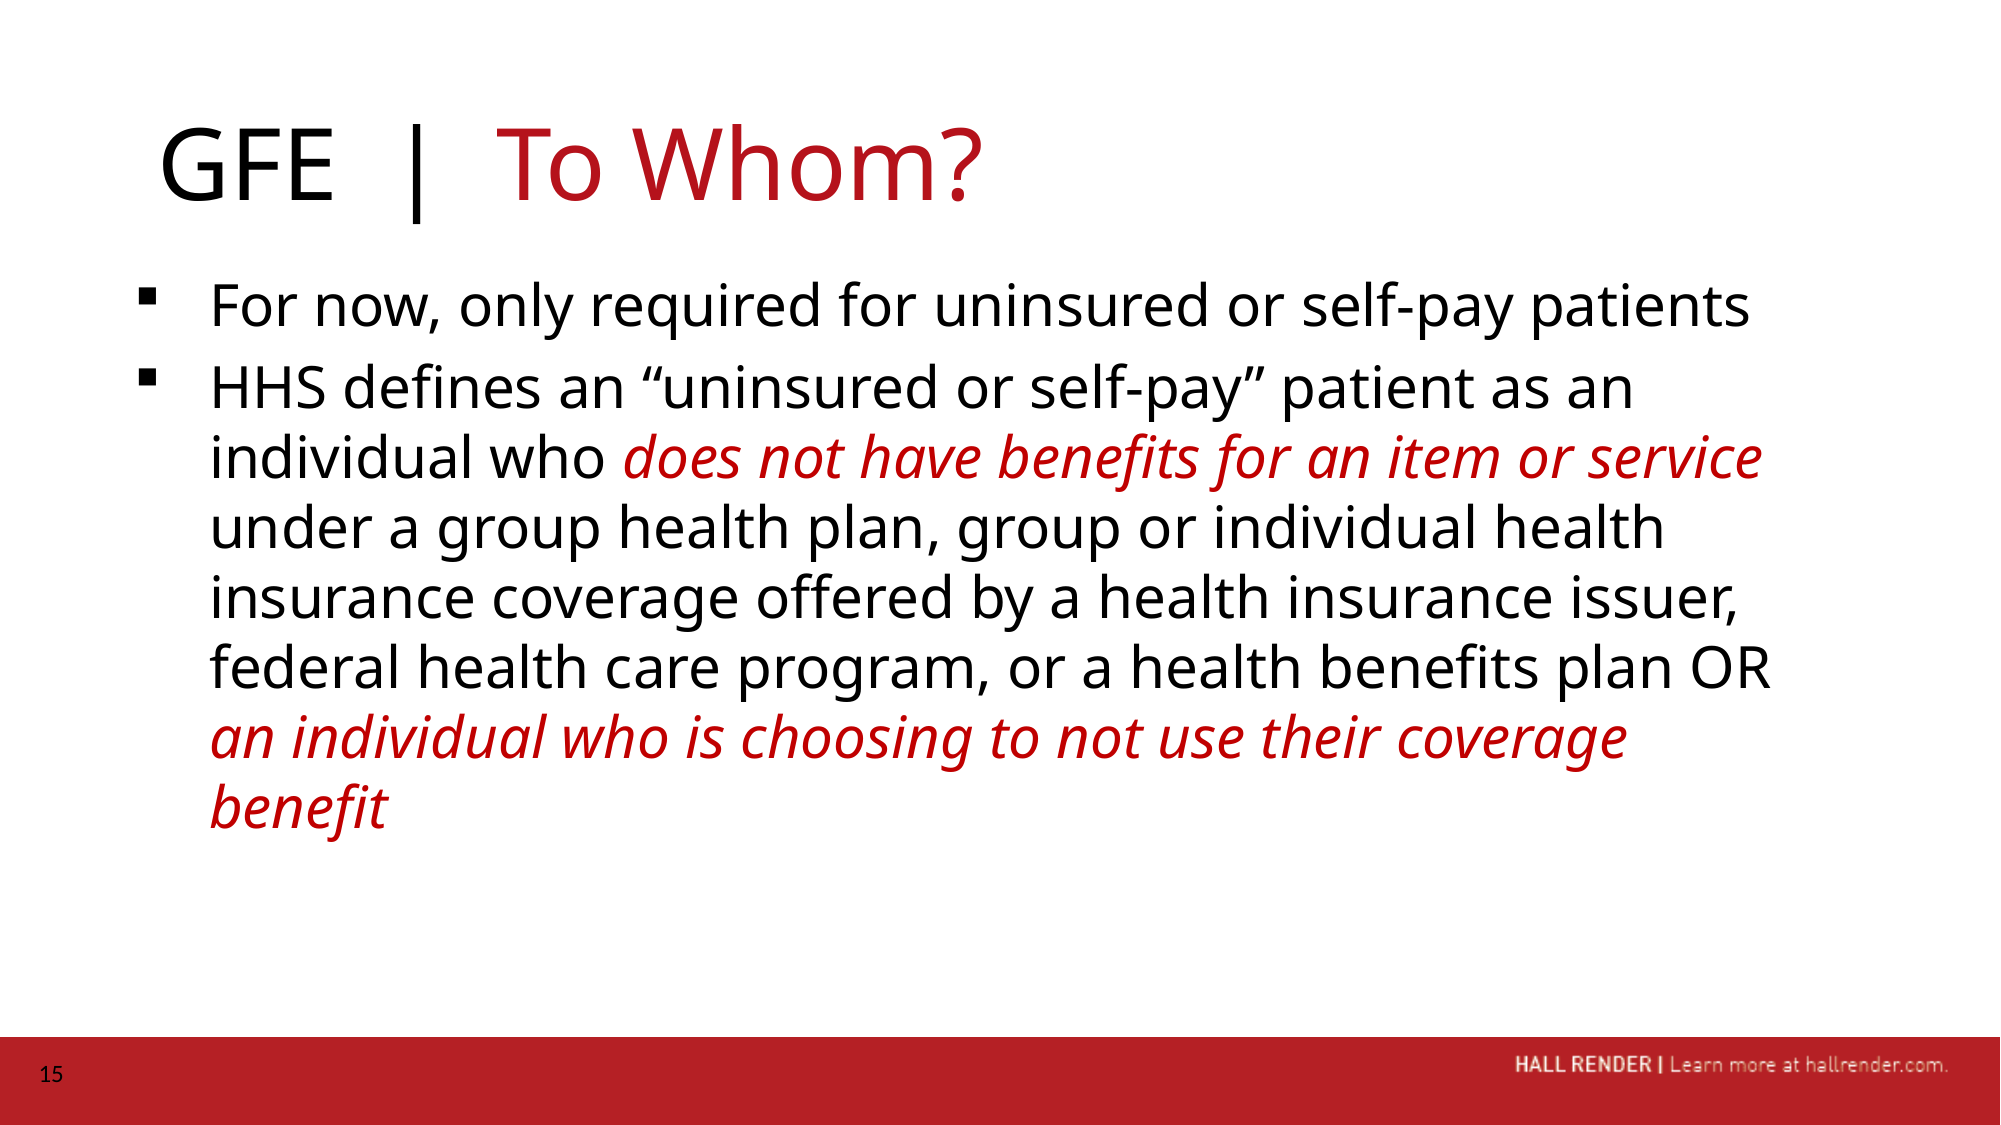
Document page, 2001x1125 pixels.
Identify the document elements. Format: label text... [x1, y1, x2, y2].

title GFE | To Whom? [142, 59, 1944, 278]
text_box For now, only required for uninsured or self-pay patients HHS defines an “uninsured or self-pay” patient as an individual who does not have benefits for an item or service under a group health plan, group or individual health insurance coverage offered by a health insurance issuer, federal health care program, or a health benefits plan OR an individual who is choosing to not use their coverage benefit [98, 261, 1802, 1066]
slide_number 15 [23, 1042, 474, 1103]
picture [0, 1037, 2000, 1125]
